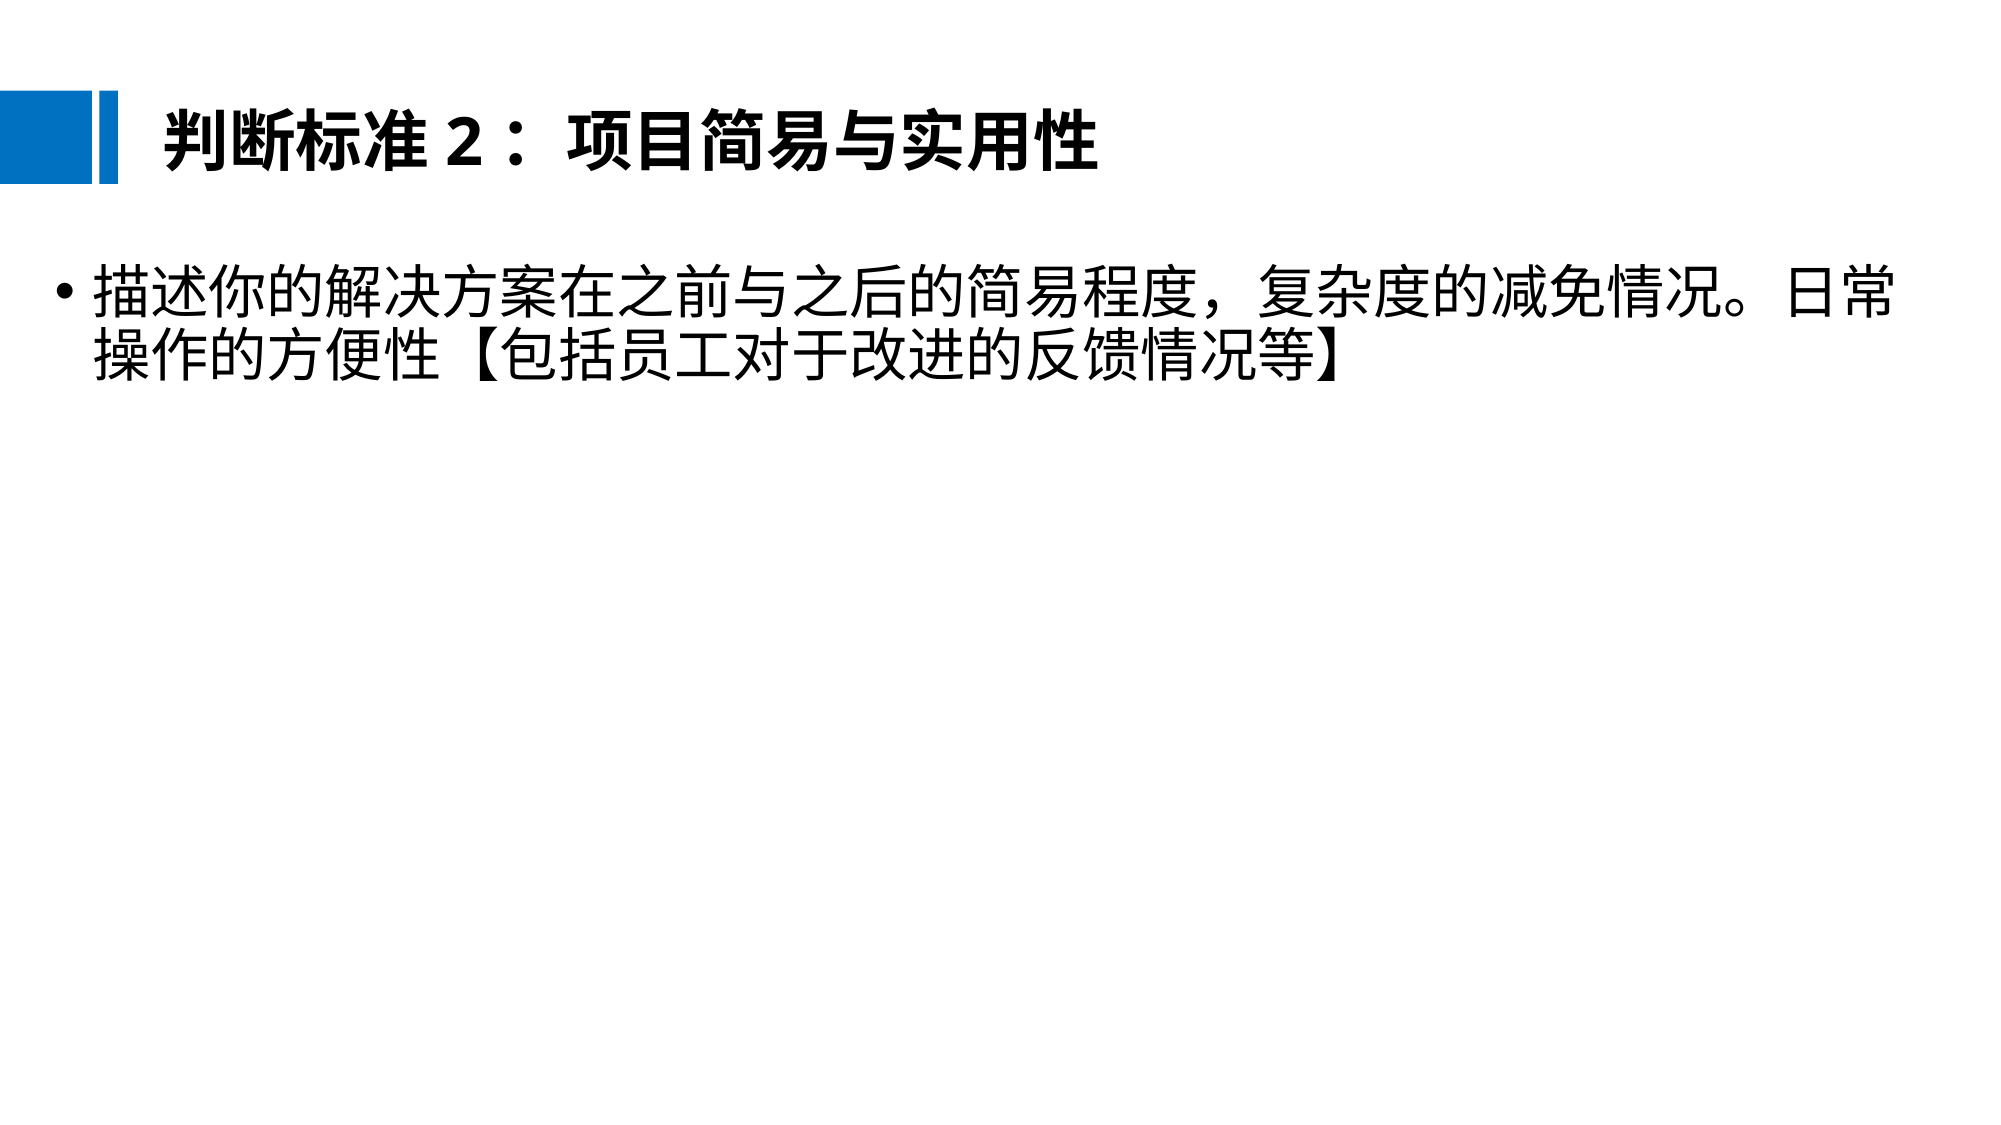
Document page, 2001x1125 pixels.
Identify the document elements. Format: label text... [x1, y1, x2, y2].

list 描述你的解决方案在之前与之后的简易程度，复杂度的减免情况。日常操作的方便性【包括员工对于改进的反馈情况等】 [39, 255, 1964, 1090]
list 判断标准2：项目简易与实用性 [147, 96, 1377, 191]
